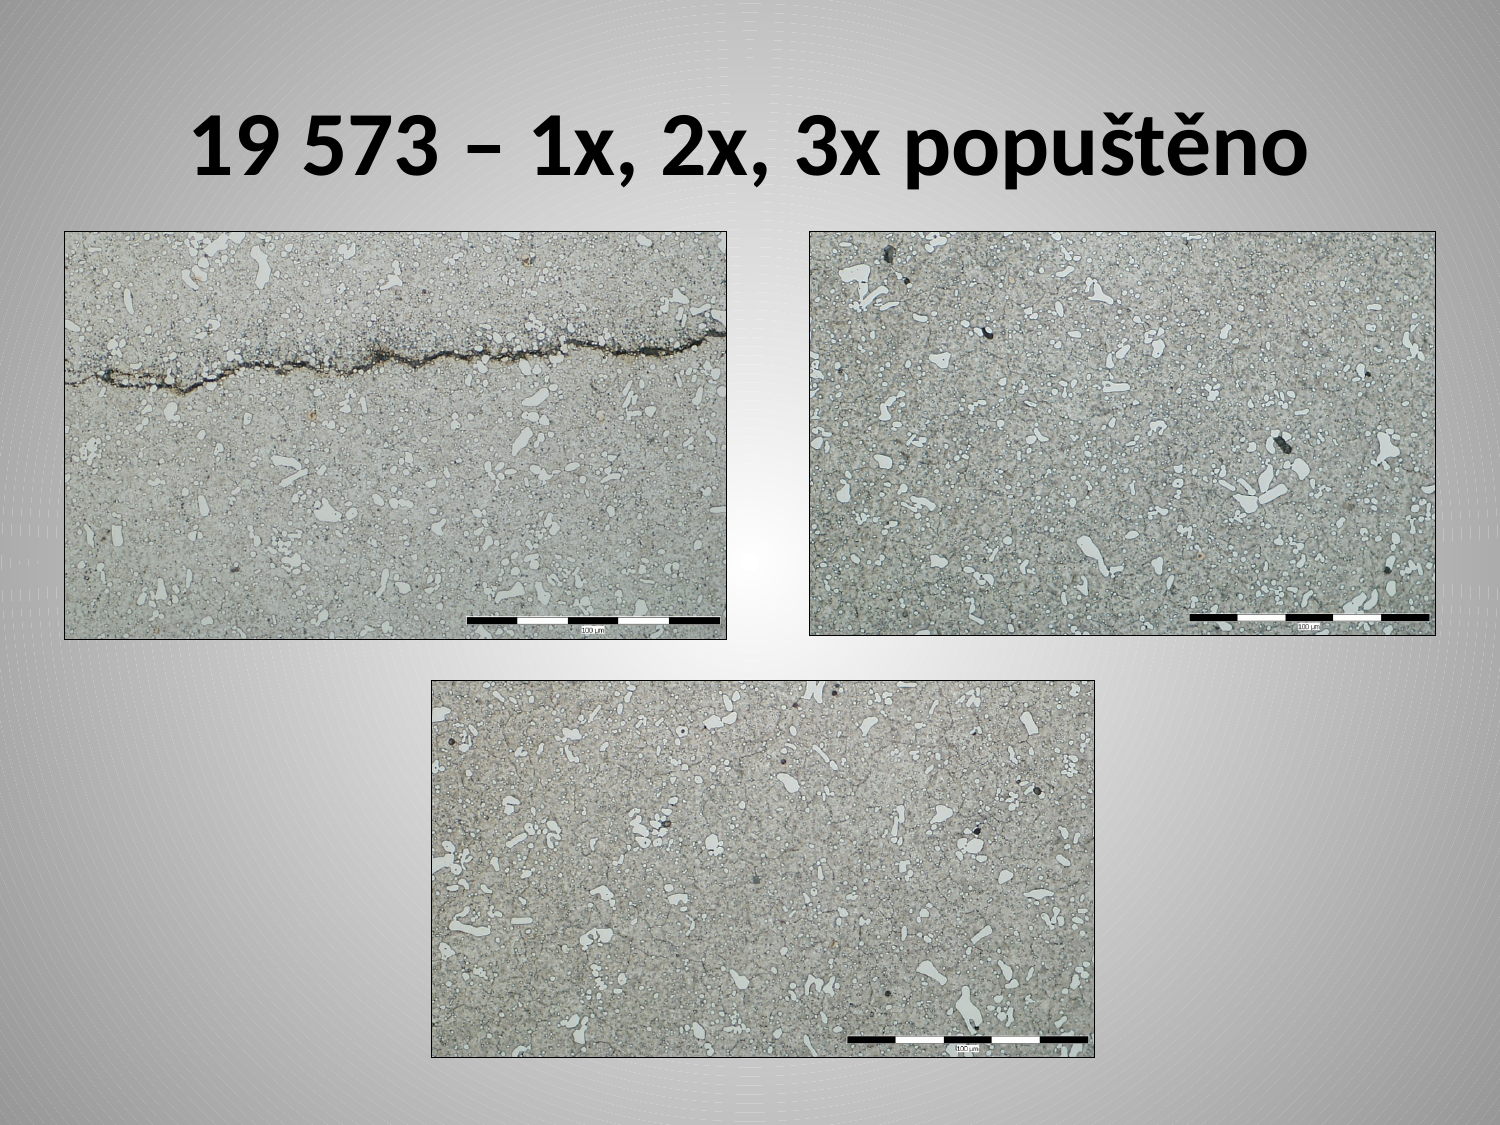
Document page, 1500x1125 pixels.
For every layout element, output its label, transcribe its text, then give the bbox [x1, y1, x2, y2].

title 19 573 – 1x, 2x, 3x popuštěno [75, 45, 1425, 233]
picture [430, 680, 1095, 1058]
picture [808, 231, 1436, 637]
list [64, 231, 727, 640]
